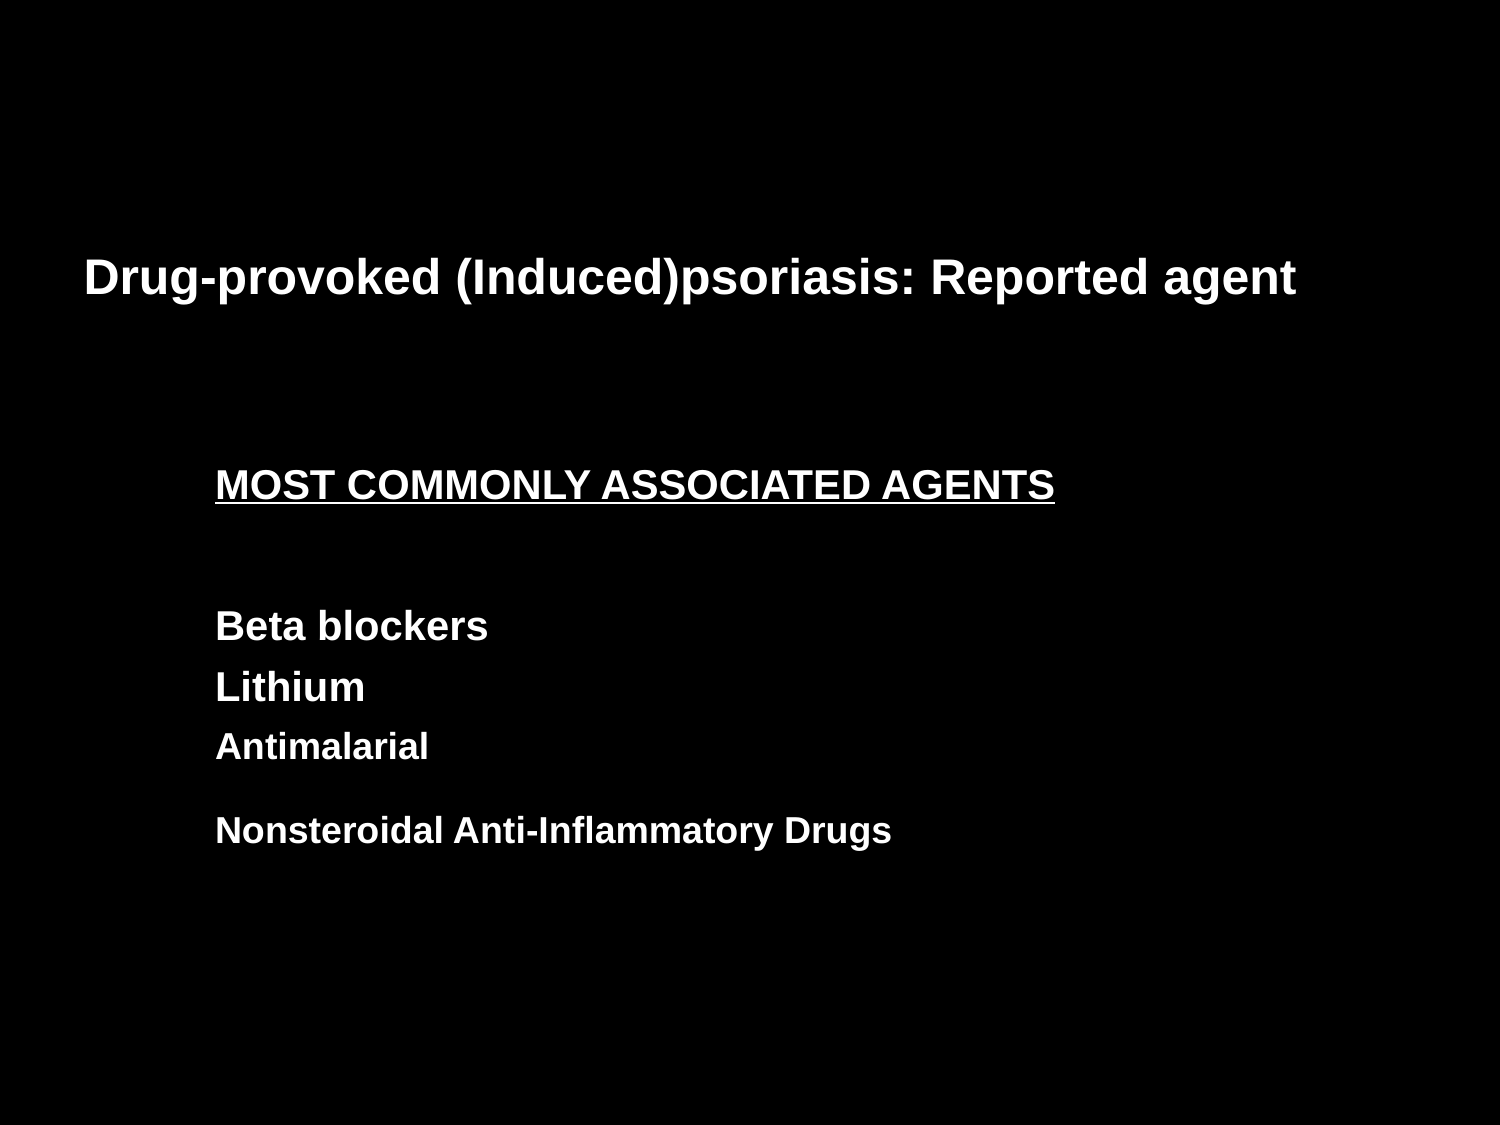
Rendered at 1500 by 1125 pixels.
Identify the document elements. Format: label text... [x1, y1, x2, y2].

table_cell Beta blockers [200, 595, 1200, 657]
text_box Drug-provoked (Induced)psoriasis: Reported agent [68, 237, 1313, 313]
table_cell Lithium [200, 657, 1200, 718]
table_cell AntimalarialA nti-Inflammatory Drugs Nonsteroidal Anti-Inflammatory Drugs [200, 718, 1200, 906]
table_header MOST COMMONLY ASSOCIATED AGENTS [200, 375, 1200, 595]
